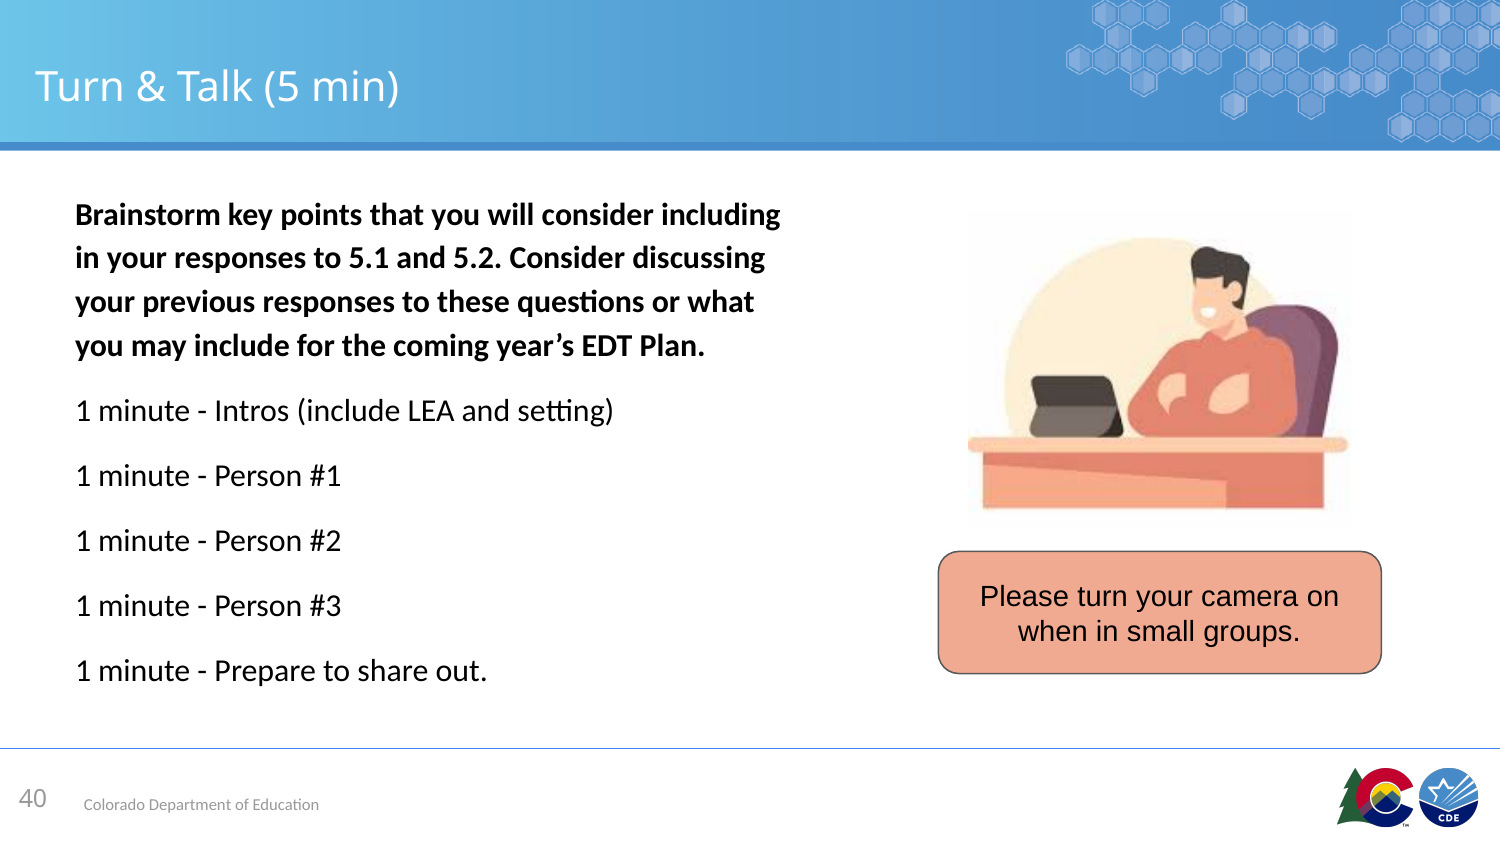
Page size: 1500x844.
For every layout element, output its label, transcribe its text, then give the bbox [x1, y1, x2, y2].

picture [0, 0, 1500, 151]
slide_number 40 [18, 776, 76, 823]
picture [1336, 767, 1479, 828]
title Turn & Talk (5 min) [34, 37, 1433, 132]
text_box Please turn your camera on when in small groups. [938, 551, 1382, 674]
picture [967, 211, 1352, 530]
list Brainstorm key points that you will consider including in your responses to 5.1 and 5.2. Consider discussing your previous responses to these questions or what you may include for the coming year’s EDT Plan. 1 minute - Intros (include LEA and setting) 1 minute - Person #1 1 minute - Person #2 1 minute - Person #3 1 minute - Prepare to share out. [75, 187, 791, 712]
